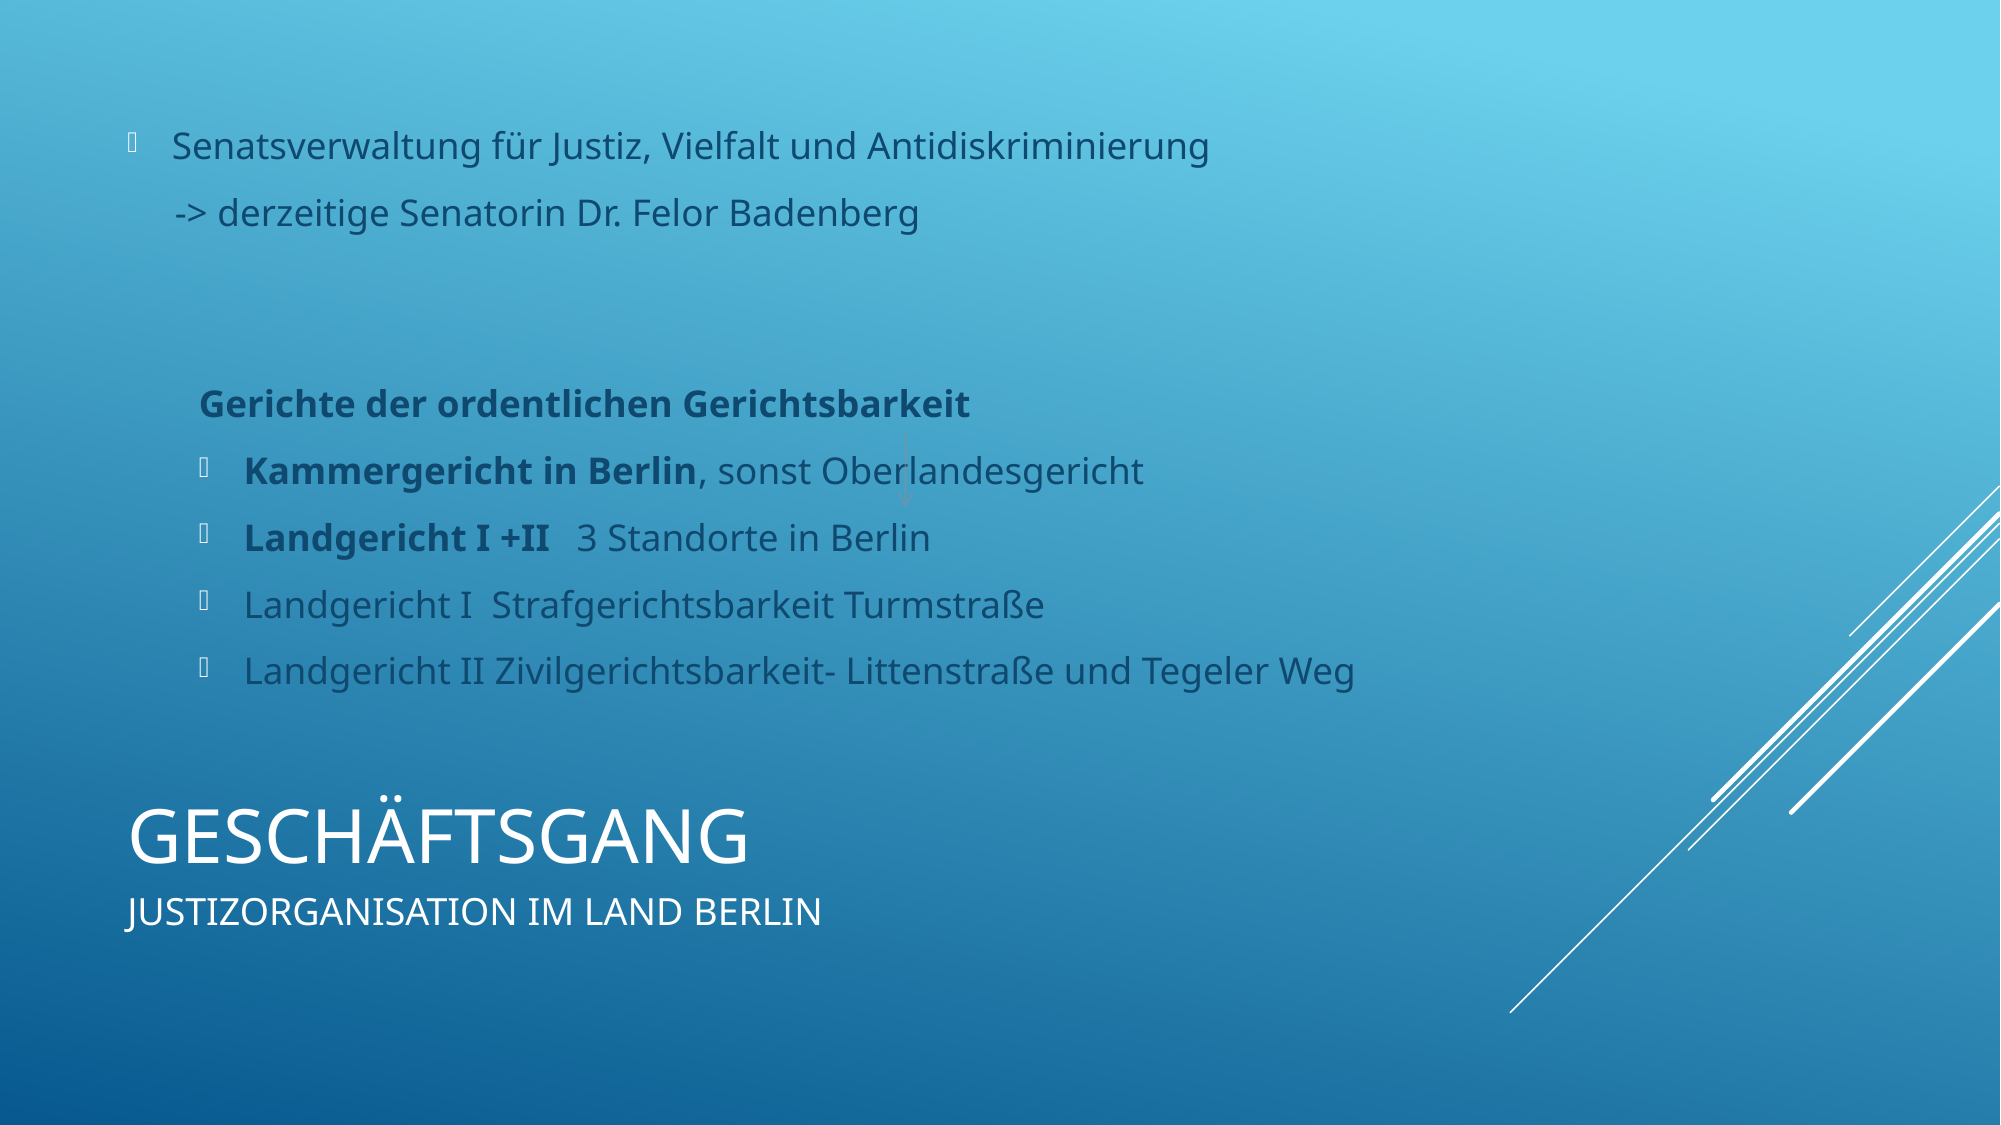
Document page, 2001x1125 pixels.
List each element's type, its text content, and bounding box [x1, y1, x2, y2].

list Senatsverwaltung für Justiz, Vielfalt und Antidiskriminierung -> derzeitige Senatorin Dr. Felor Badenberg Gerichte der ordentlichen Gerichtsbarkeit Kammergericht in Berlin, sonst Oberlandesgericht Landgericht I +II 3 Standorte in Berlin Landgericht I Strafgerichtsbarkeit Turmstraße Landgericht II Zivilgerichtsbarkeit- Littenstraße und Tegeler Weg [112, 112, 1513, 706]
title Geschäftsgang Justizorganisation im Land Berlin [112, 736, 1513, 984]
